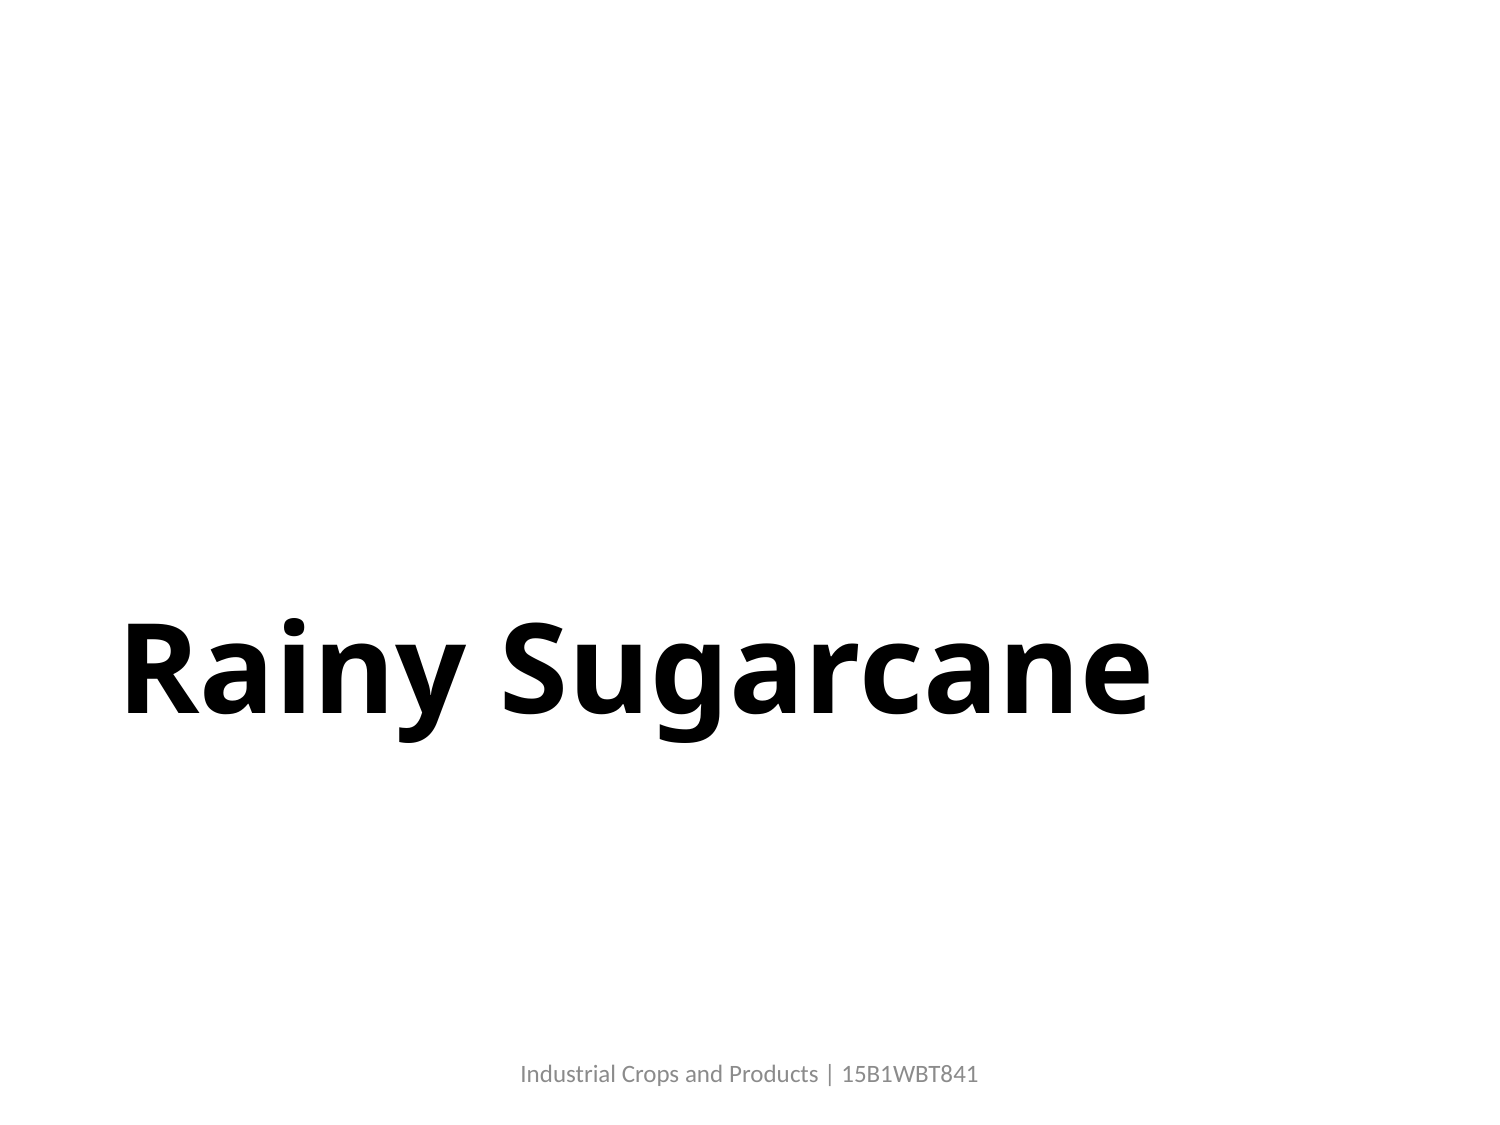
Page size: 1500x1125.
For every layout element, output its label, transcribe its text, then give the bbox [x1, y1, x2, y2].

title Rainy Sugarcane [102, 280, 1397, 749]
footer Industrial Crops and Products | 15B1WBT841 [496, 1042, 1004, 1103]
